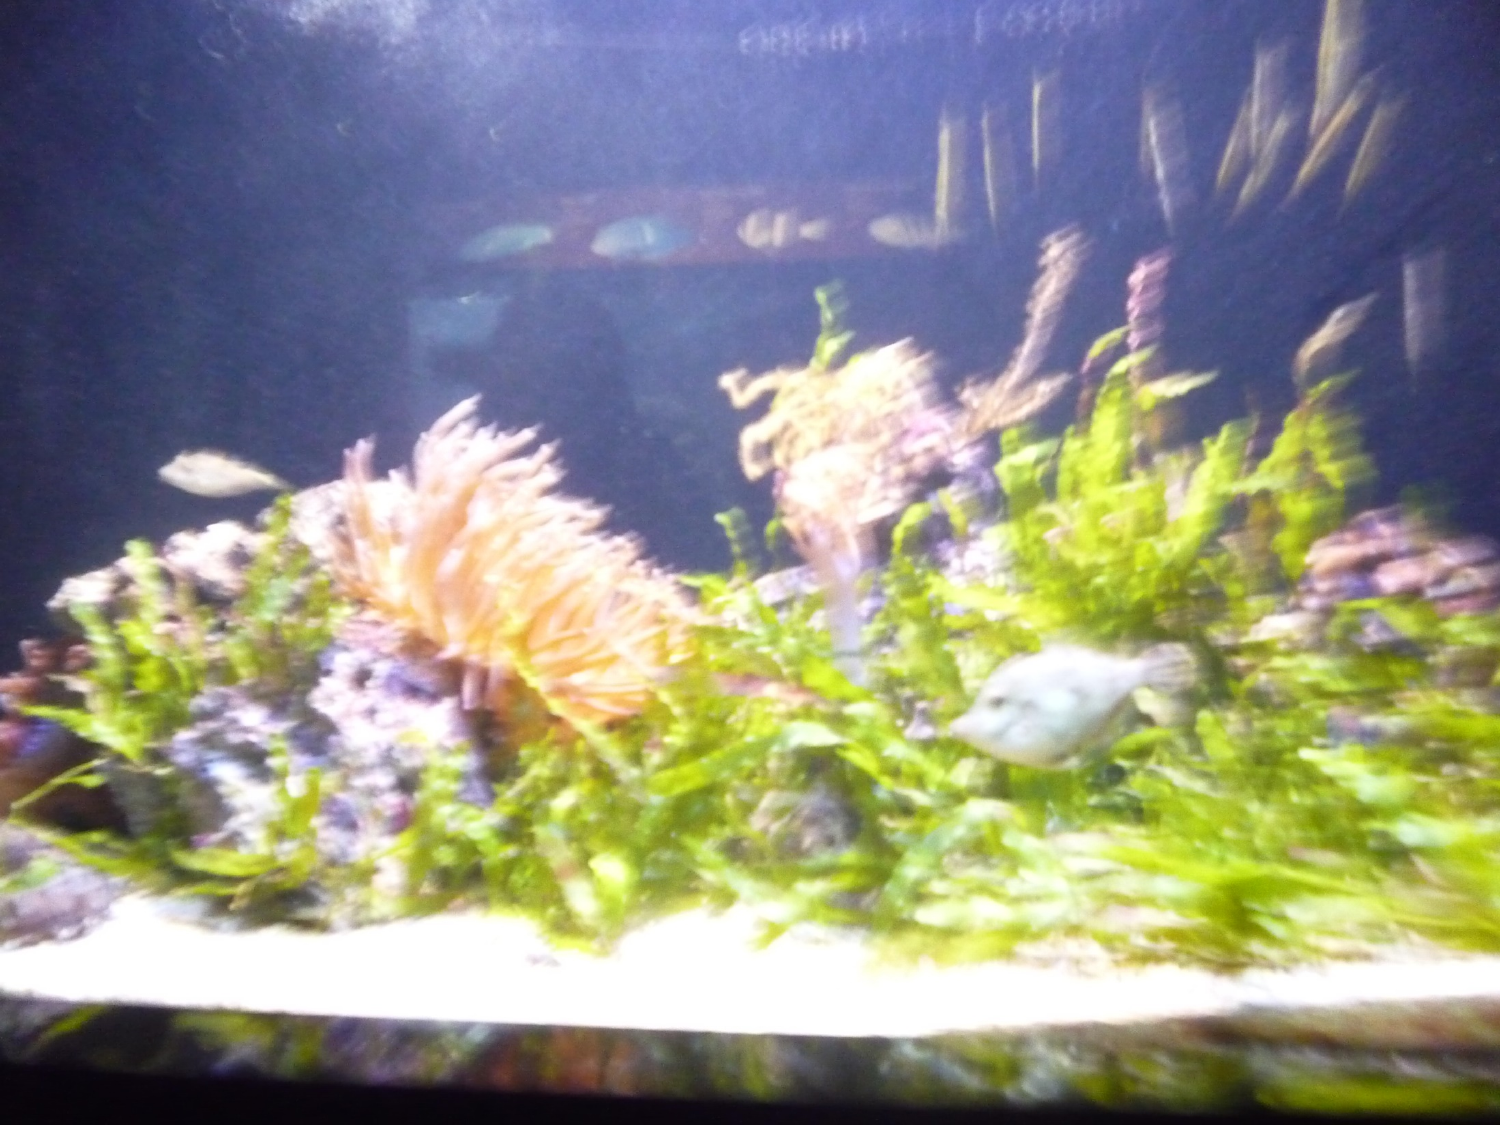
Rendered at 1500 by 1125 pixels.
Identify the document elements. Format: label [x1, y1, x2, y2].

list [0, 0, 1500, 1125]
